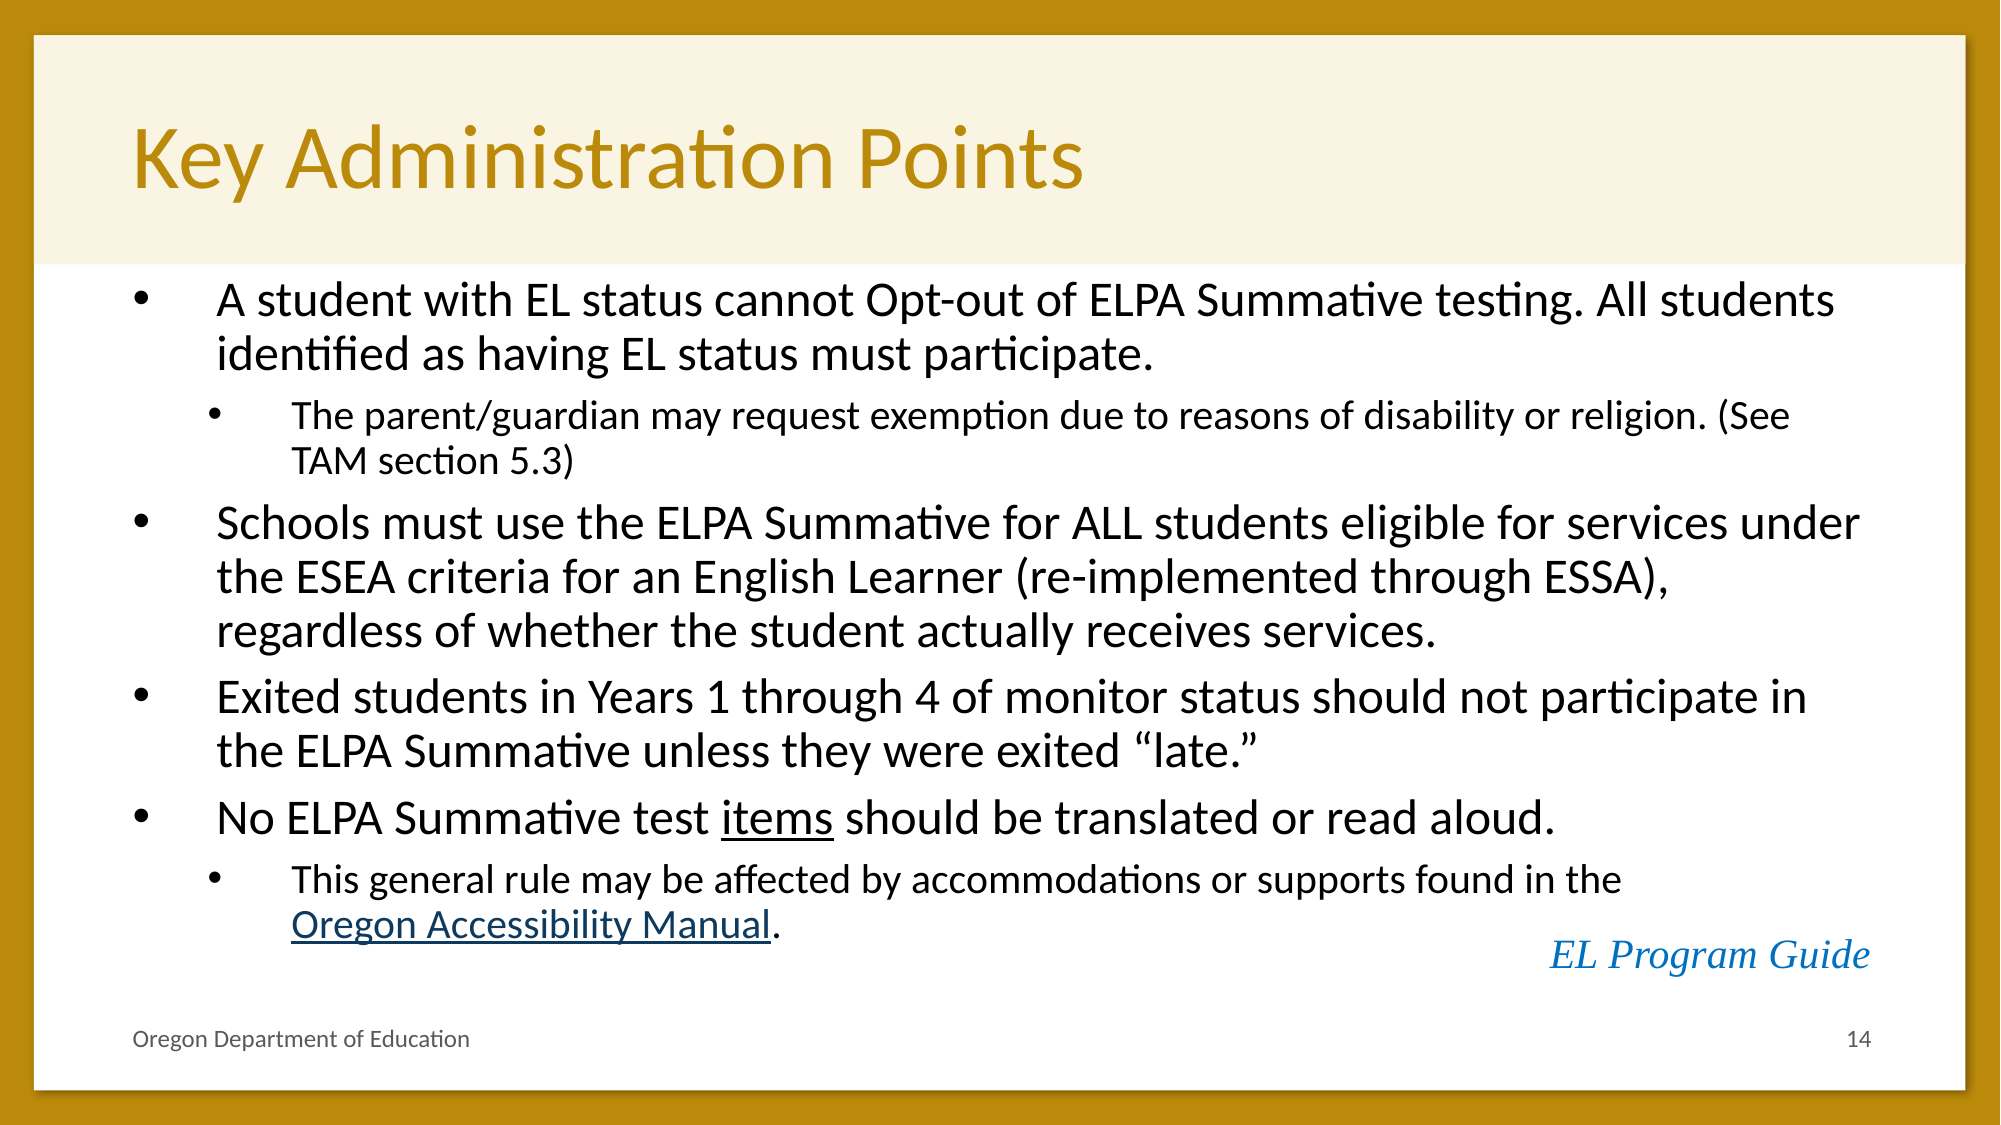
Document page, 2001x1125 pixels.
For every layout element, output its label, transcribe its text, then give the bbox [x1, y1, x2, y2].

footer Oregon Department of Education [117, 1007, 588, 1068]
text_box EL Program Guide [1534, 919, 1886, 985]
title Key Administration Points [117, 75, 1887, 244]
slide_number 14 [1412, 1007, 1887, 1068]
list A student with EL status cannot Opt-out of ELPA Summative testing. All students identified as having EL status must participate. The parent/guardian may request exemption due to reasons of disability or religion. (See TAM section 5.3) Schools must use the ELPA Summative for ALL students eligible for services under the ESEA criteria for an English Learner (re-implemented through ESSA), regardless of whether the student actually receives services. Exited students in Years 1 through 4 of monitor status should not participate in the ELPA Summative unless they were exited “late.” No ELPA Summative test items should be translated or read aloud. This general rule may be affected by accommodations or supports found in the Oregon Accessibility Manual. [117, 265, 1887, 1022]
